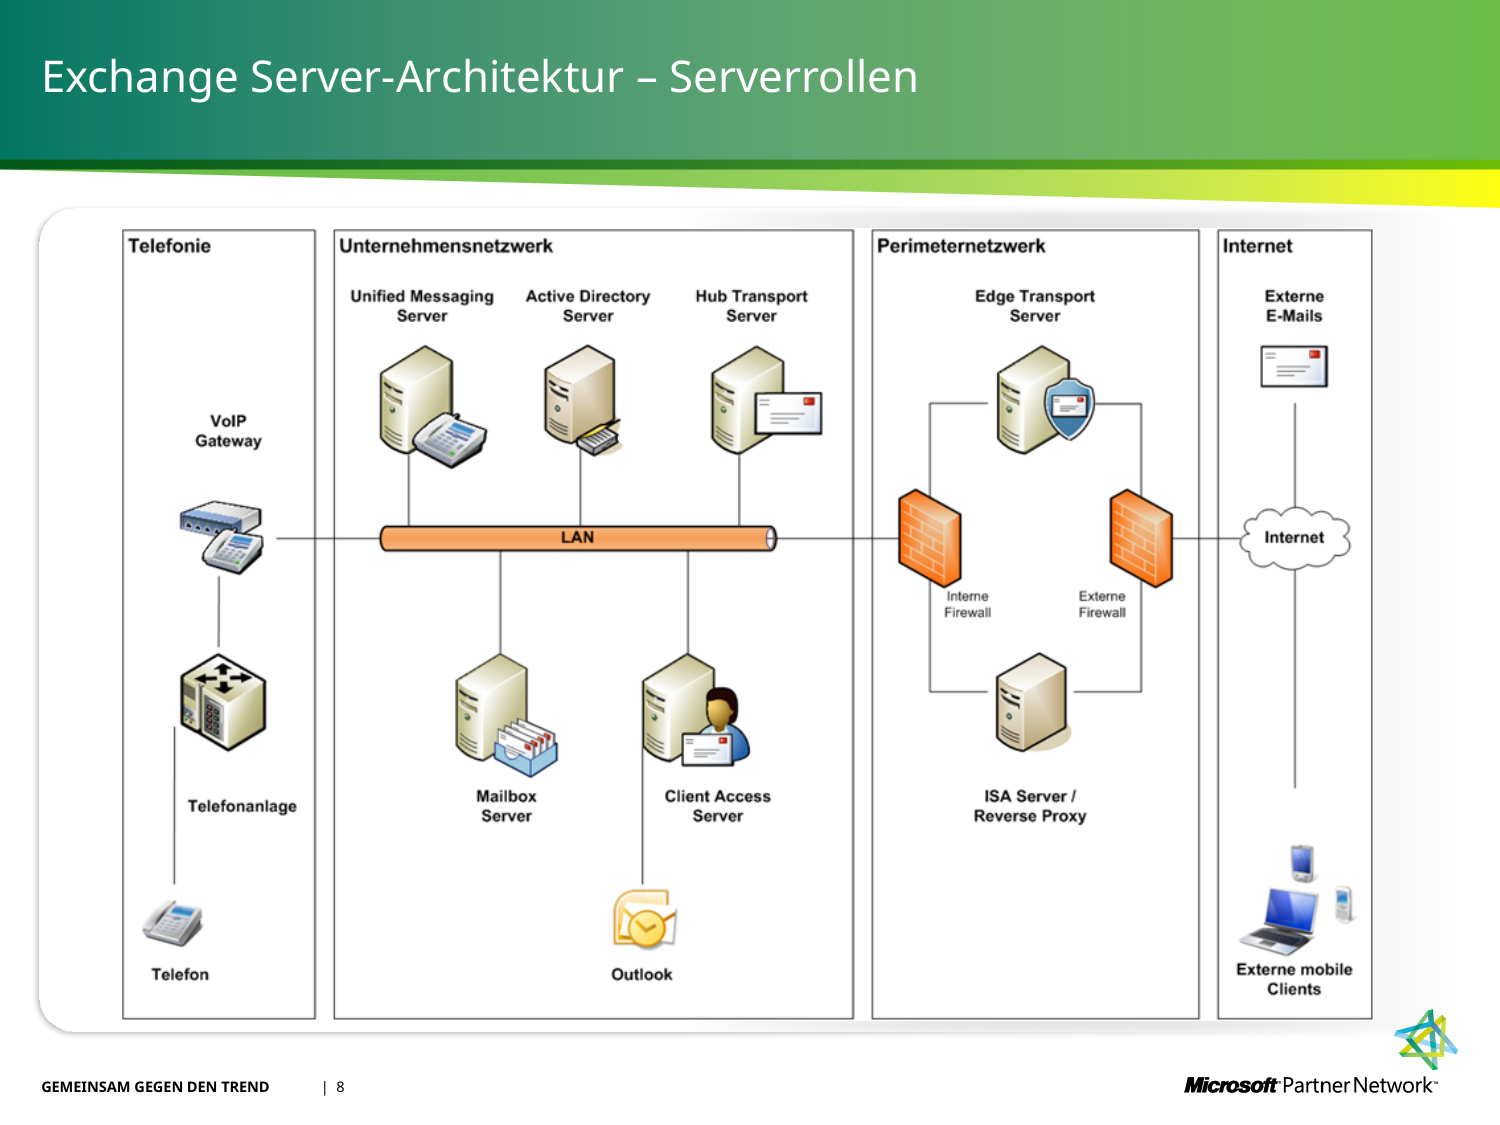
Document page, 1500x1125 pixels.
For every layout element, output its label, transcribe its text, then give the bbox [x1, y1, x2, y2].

footer GEMEINSAM GEGEN DEN TREND [41, 1075, 313, 1100]
title Exchange Server-Architektur – Serverrollen [41, 41, 1462, 114]
picture [1184, 1015, 1458, 1093]
text_box [38, 207, 1463, 1033]
slide_number | 8 [313, 1075, 423, 1100]
picture [121, 228, 1375, 1021]
picture [0, 0, 1500, 208]
